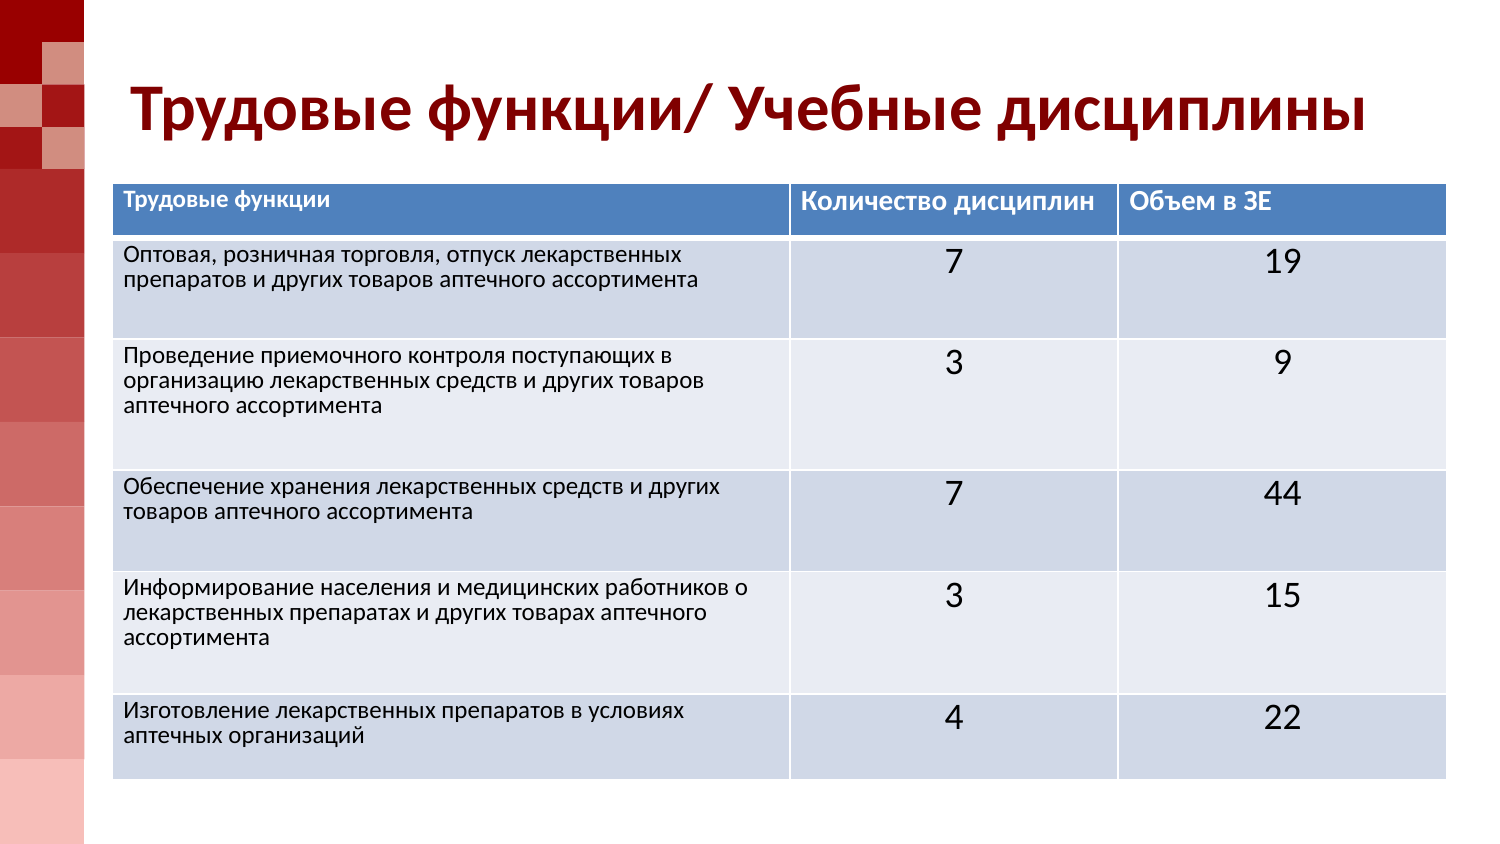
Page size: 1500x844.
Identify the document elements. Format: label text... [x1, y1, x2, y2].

table_header Количество дисциплин [791, 184, 1117, 235]
table_cell 7 [791, 241, 1117, 338]
table_cell Информирование населения и медицинских работников о лекарственных препаратах и других товарах аптечного ассортимента [113, 572, 789, 693]
table_cell Оптовая, розничная торговля, отпуск лекарственных препаратов и других товаров аптечного ассортимента [113, 241, 789, 338]
table_cell Проведение приемочного контроля поступающих в организацию лекарственных средств и других товаров аптечного ассортимента [113, 340, 789, 469]
table_header Объем в ЗЕ [1119, 184, 1446, 235]
table_cell 4 [791, 695, 1117, 779]
table_cell 3 [791, 340, 1117, 469]
table_cell 9 [1119, 340, 1446, 469]
table_header Трудовые функции [113, 184, 789, 235]
table_cell 3 [791, 572, 1117, 693]
table_cell 7 [791, 471, 1117, 571]
table_cell Обеспечение хранения лекарственных средств и других товаров аптечного ассортимента [113, 471, 789, 571]
table_cell Изготовление лекарственных препаратов в условиях аптечных организаций [113, 695, 789, 779]
table_cell 44 [1119, 471, 1446, 571]
title Трудовые функции/ Учебные дисциплины [75, 33, 1425, 175]
table_cell 19 [1119, 241, 1446, 338]
table_cell 22 [1119, 695, 1446, 779]
table_cell 15 [1119, 572, 1446, 693]
